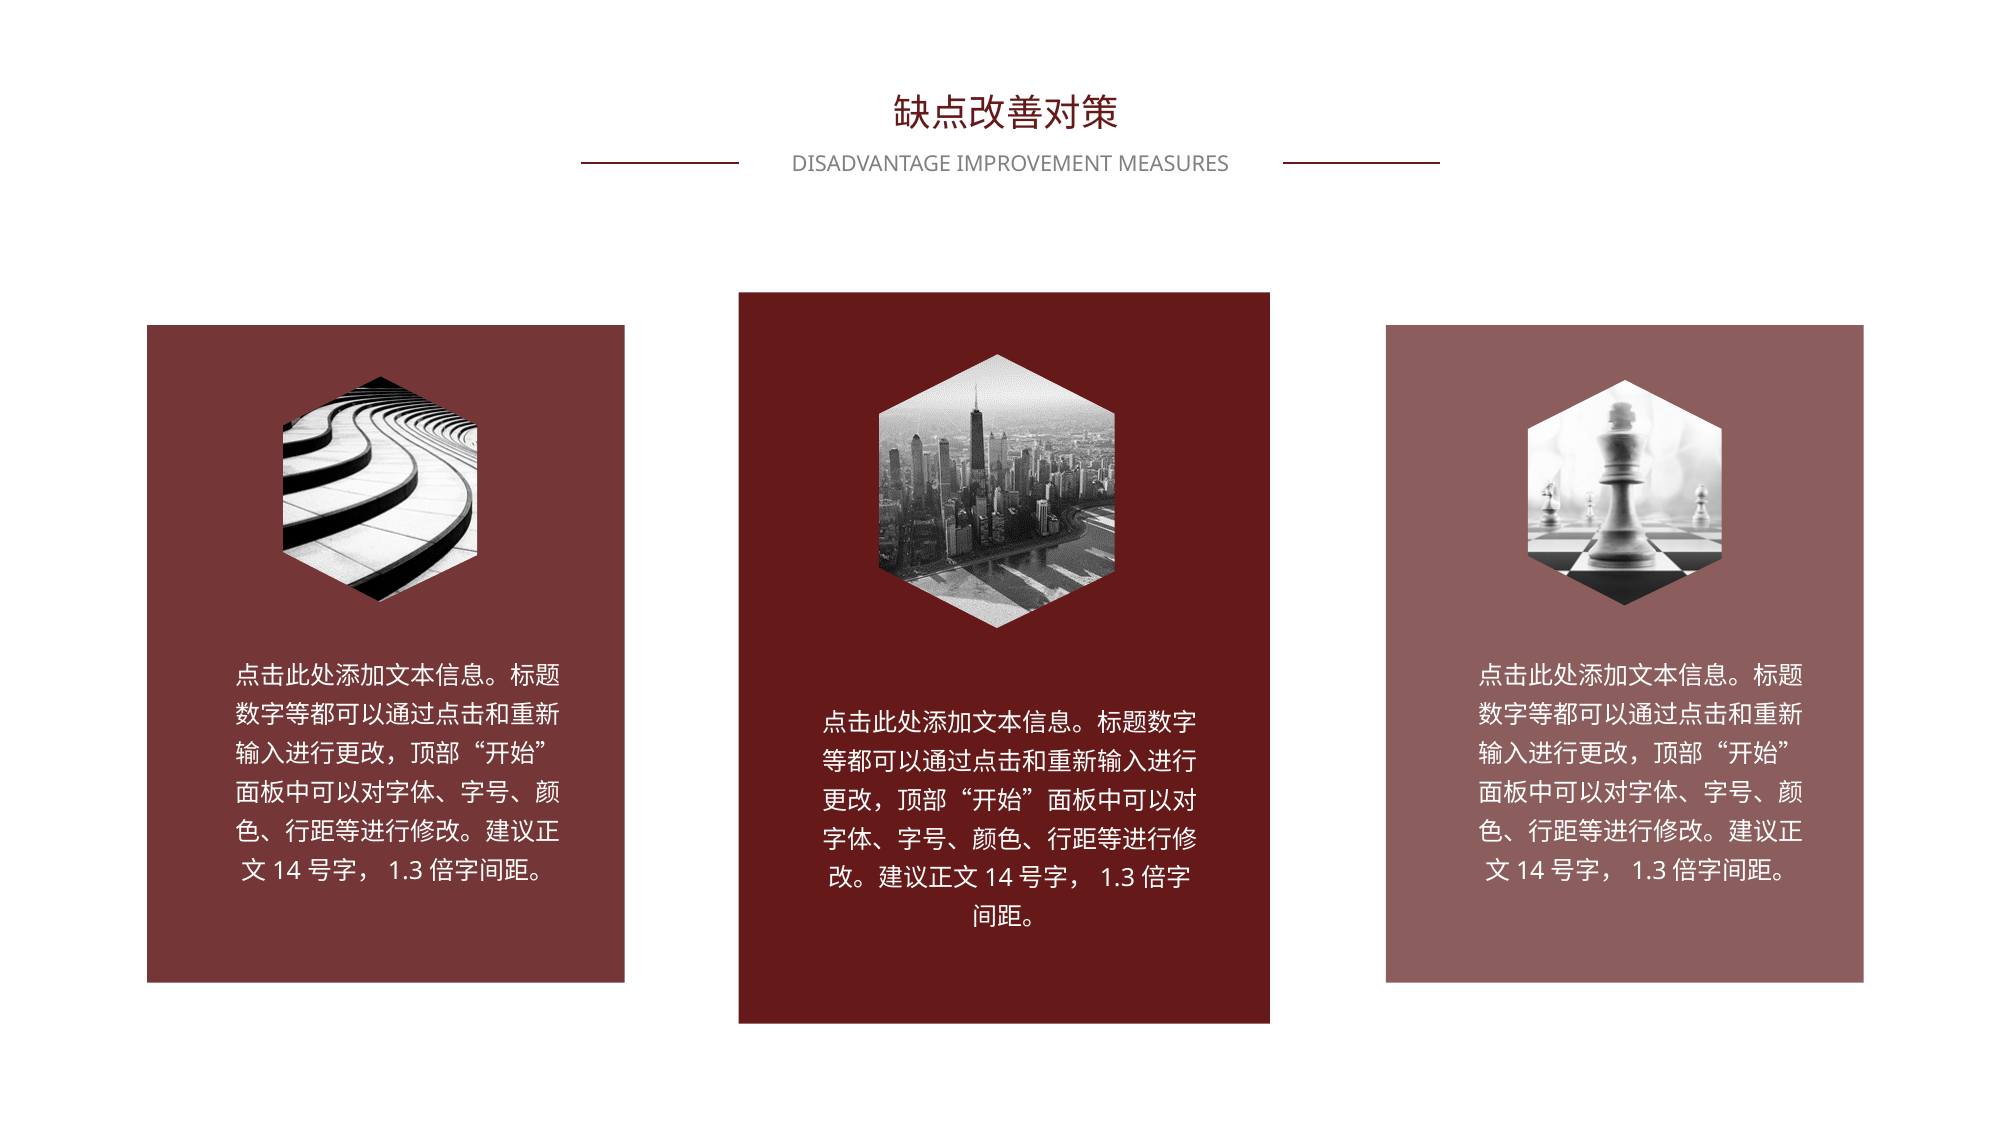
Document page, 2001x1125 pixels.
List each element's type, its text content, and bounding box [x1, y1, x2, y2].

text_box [1385, 325, 1864, 983]
text_box 缺点改善对策 [879, 81, 1213, 142]
text_box DISADVANTAGE IMPROVEMENT MEASURES [776, 142, 1245, 184]
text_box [147, 325, 625, 983]
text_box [738, 292, 1270, 1024]
